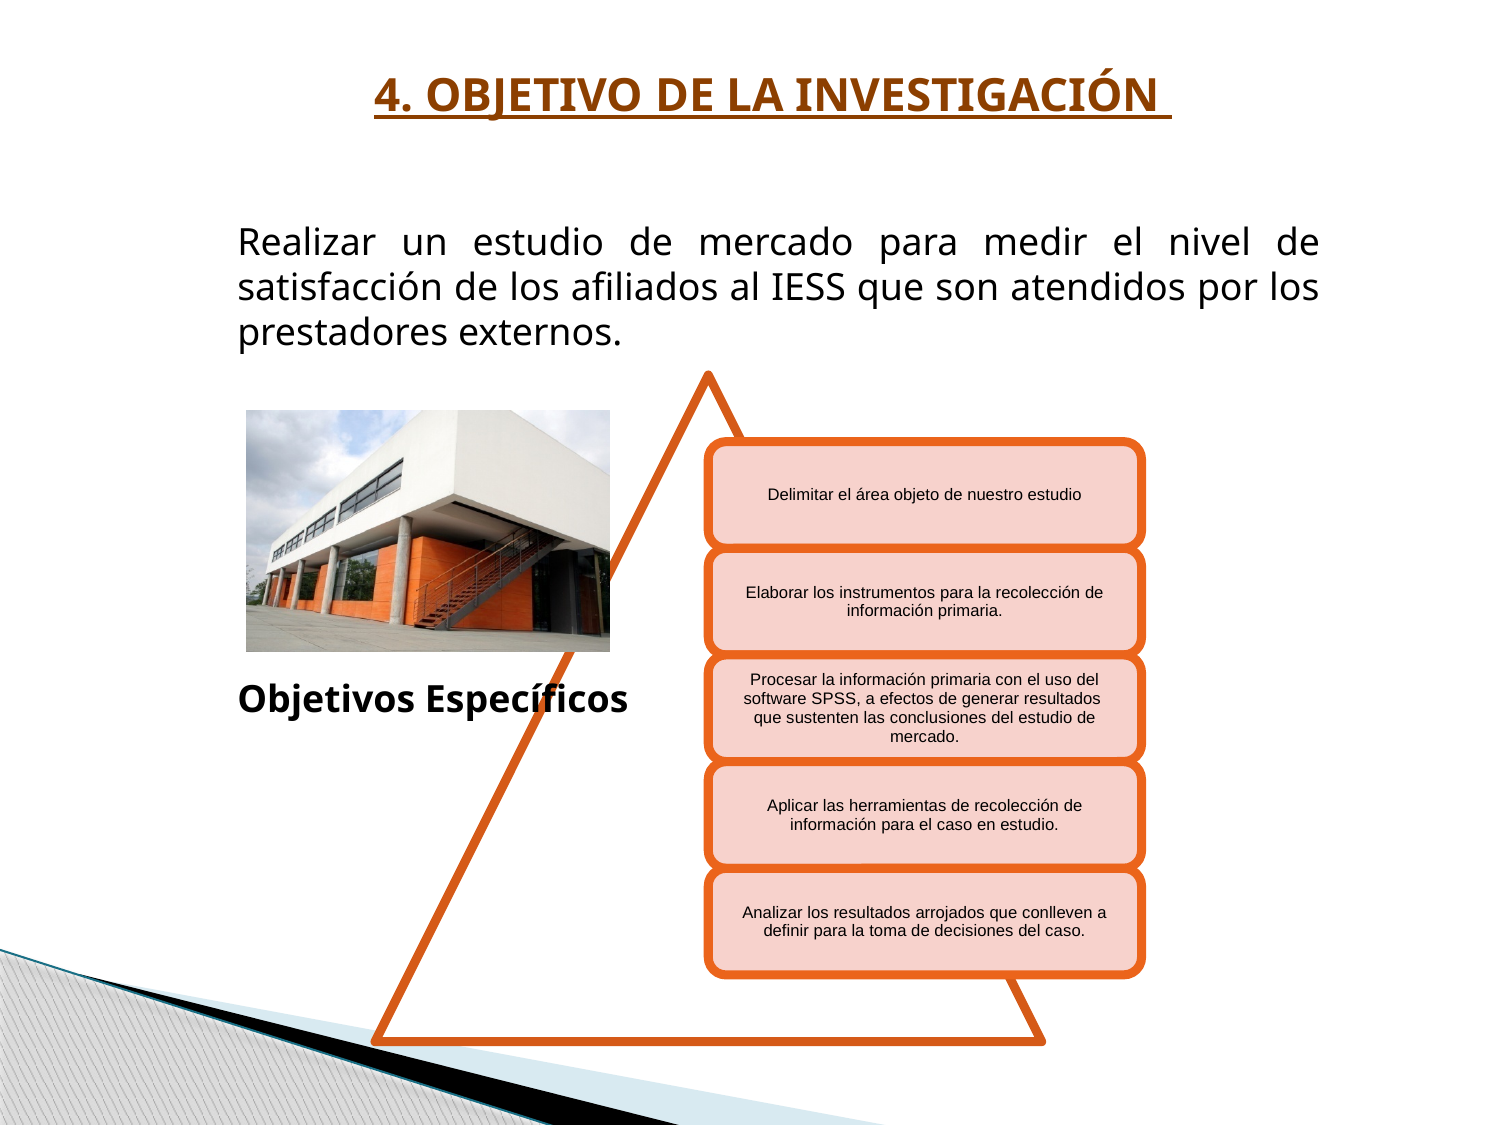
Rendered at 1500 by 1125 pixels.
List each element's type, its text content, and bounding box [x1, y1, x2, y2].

text_box Realizar un estudio de mercado para medir el nivel de satisfacción de los afiliados al IESS que son atendidos por los prestadores externos. [222, 210, 1336, 406]
text_box Objetivos Específicos [222, 667, 368, 728]
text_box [374, 374, 1376, 1042]
text_box 4. OBJETIVO DE LA INVESTIGACIÓN [234, 58, 1313, 191]
picture [245, 409, 610, 653]
